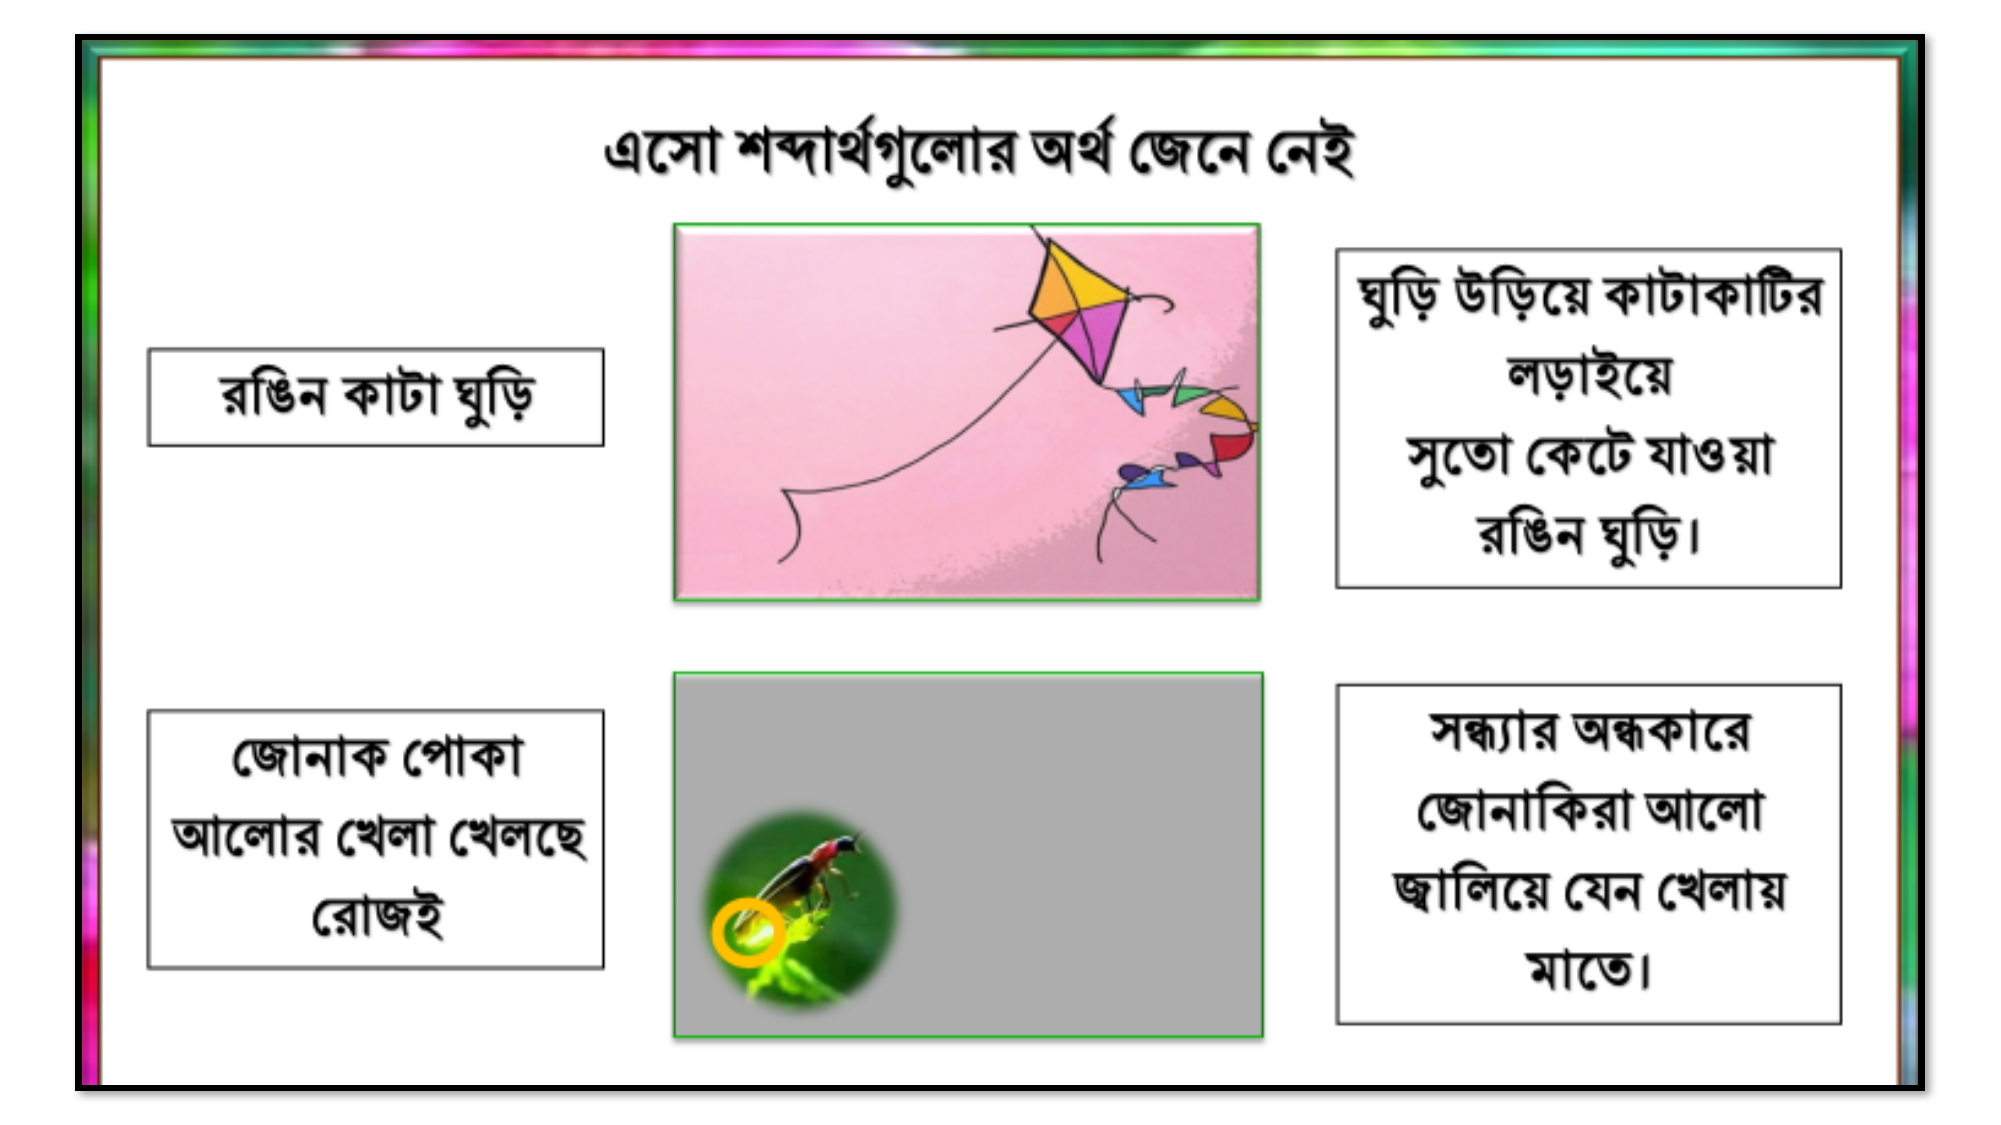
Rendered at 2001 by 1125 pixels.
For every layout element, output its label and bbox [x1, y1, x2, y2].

picture [81, 39, 1919, 1086]
